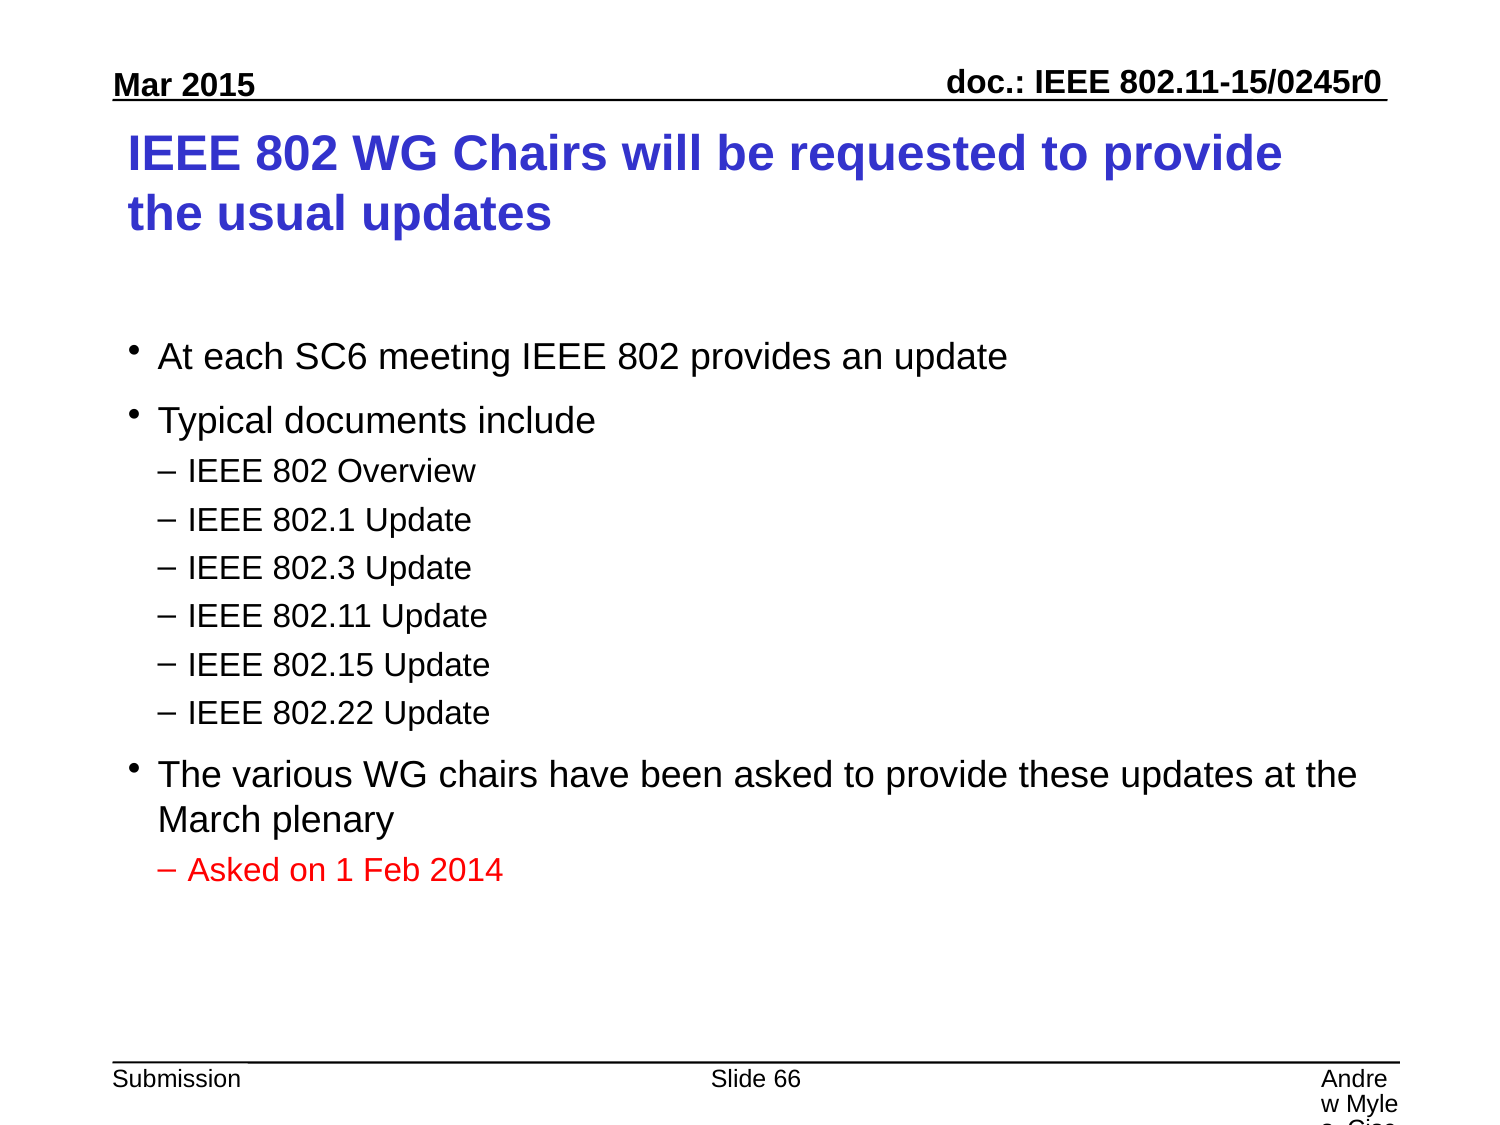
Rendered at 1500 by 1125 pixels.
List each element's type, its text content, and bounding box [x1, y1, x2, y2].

title IEEE 802 WG Chairs will be requested to provide the usual updates [112, 112, 1388, 288]
slide_number Slide 66 [709, 1061, 803, 1093]
list At each SC6 meeting IEEE 802 provides an update Typical documents include IEEE 802 Overview IEEE 802.1 Update IEEE 802.3 Update IEEE 802.11 Update IEEE 802.15 Update IEEE 802.22 Update The various WG chairs have been asked to provide these updates at the March plenary Asked on 1 Feb 2014 [112, 324, 1388, 1000]
footer Andrew Myles, Cisco [1320, 1061, 1402, 1093]
